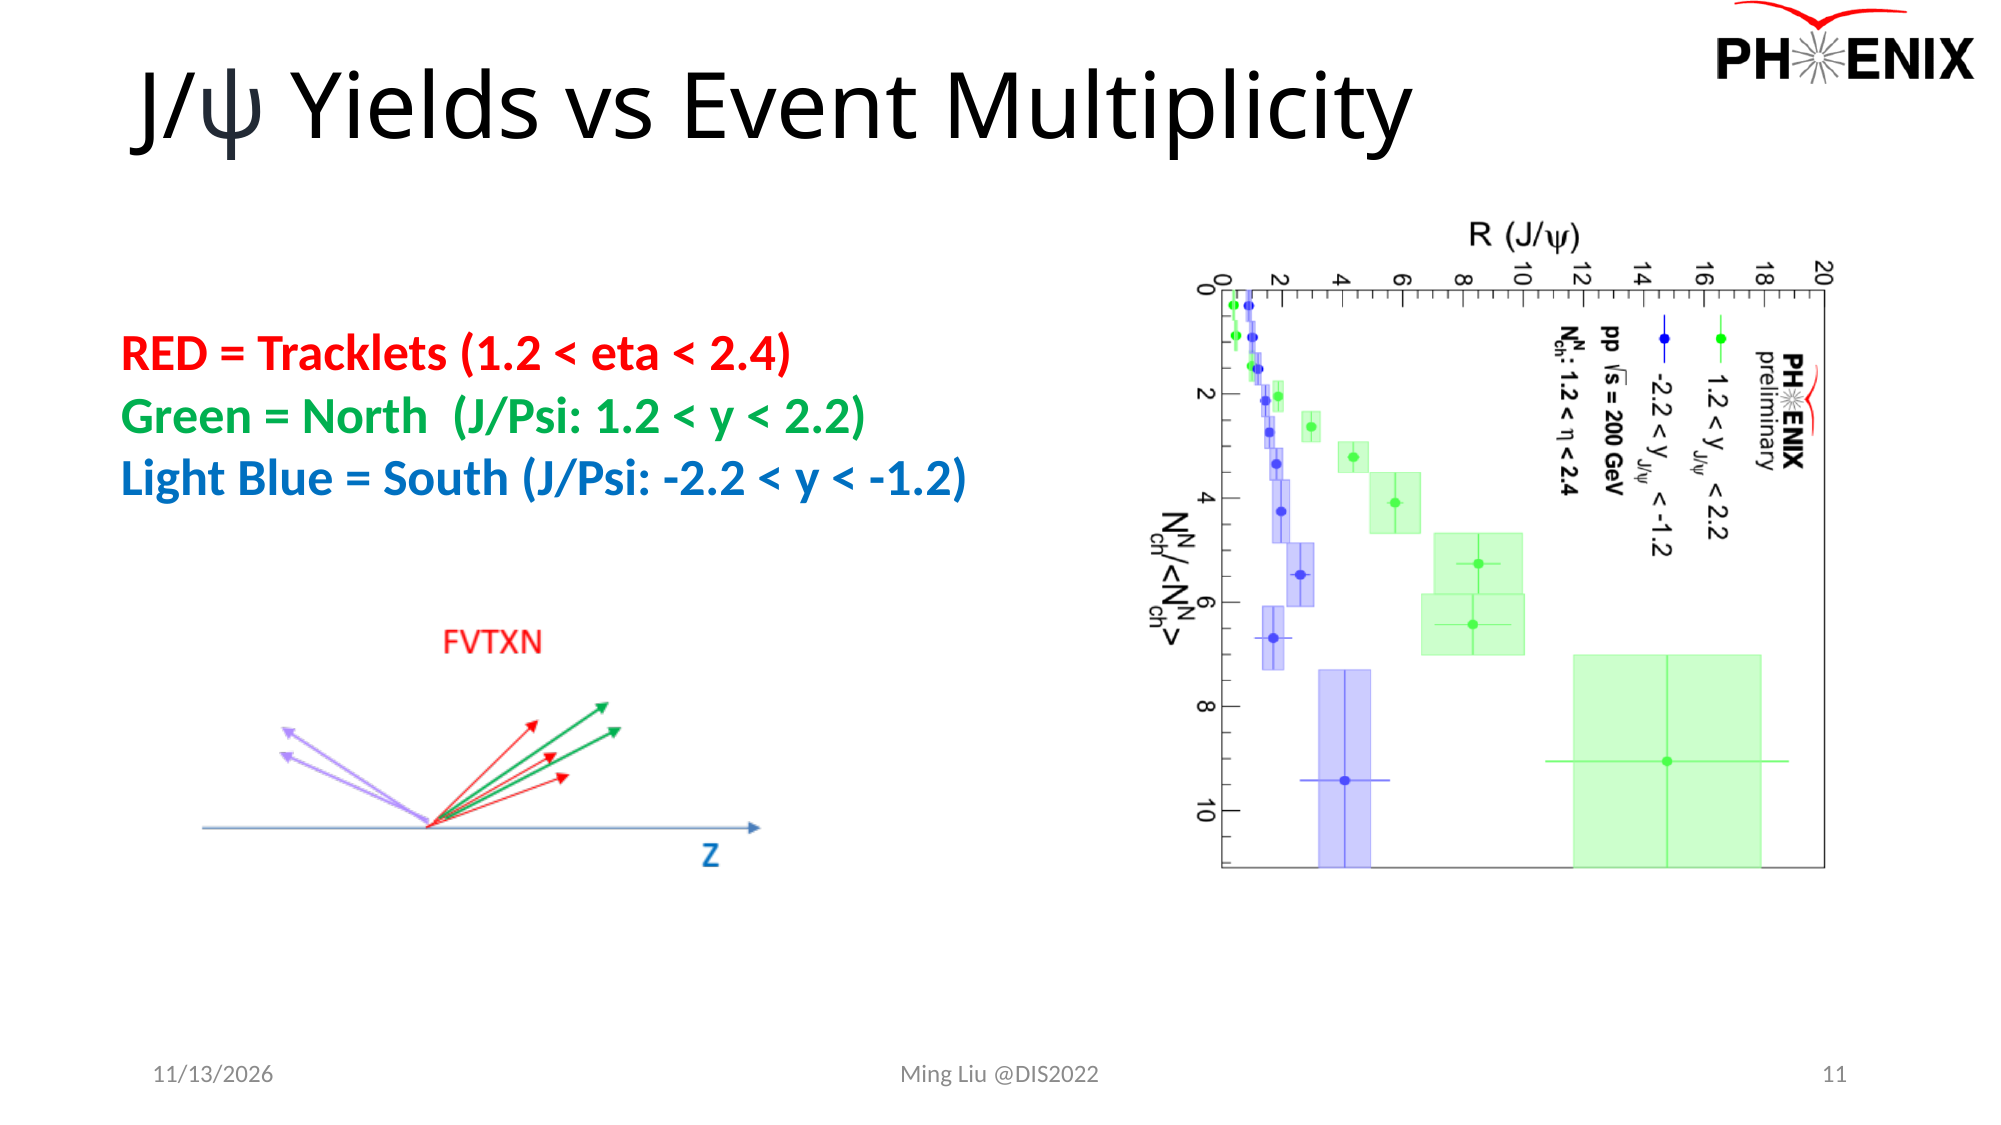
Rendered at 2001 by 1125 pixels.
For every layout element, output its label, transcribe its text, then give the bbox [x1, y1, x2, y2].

text_box RED = Tracklets (1.2 < eta < 2.4) Green = North (J/Psi: 1.2 < y < 2.2) Light Blue = South (J/Psi: -2.2 < y < -1.2) [106, 311, 984, 514]
picture [201, 605, 771, 910]
title J/ψ Yields vs Event Multiplicity [122, 0, 1848, 218]
slide_number 11 [1412, 1042, 1863, 1103]
picture [1163, 202, 1883, 953]
footer Ming Liu @DIS2022 [662, 1042, 1338, 1103]
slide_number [137, 1042, 588, 1103]
picture [1848, 0, 2000, 132]
